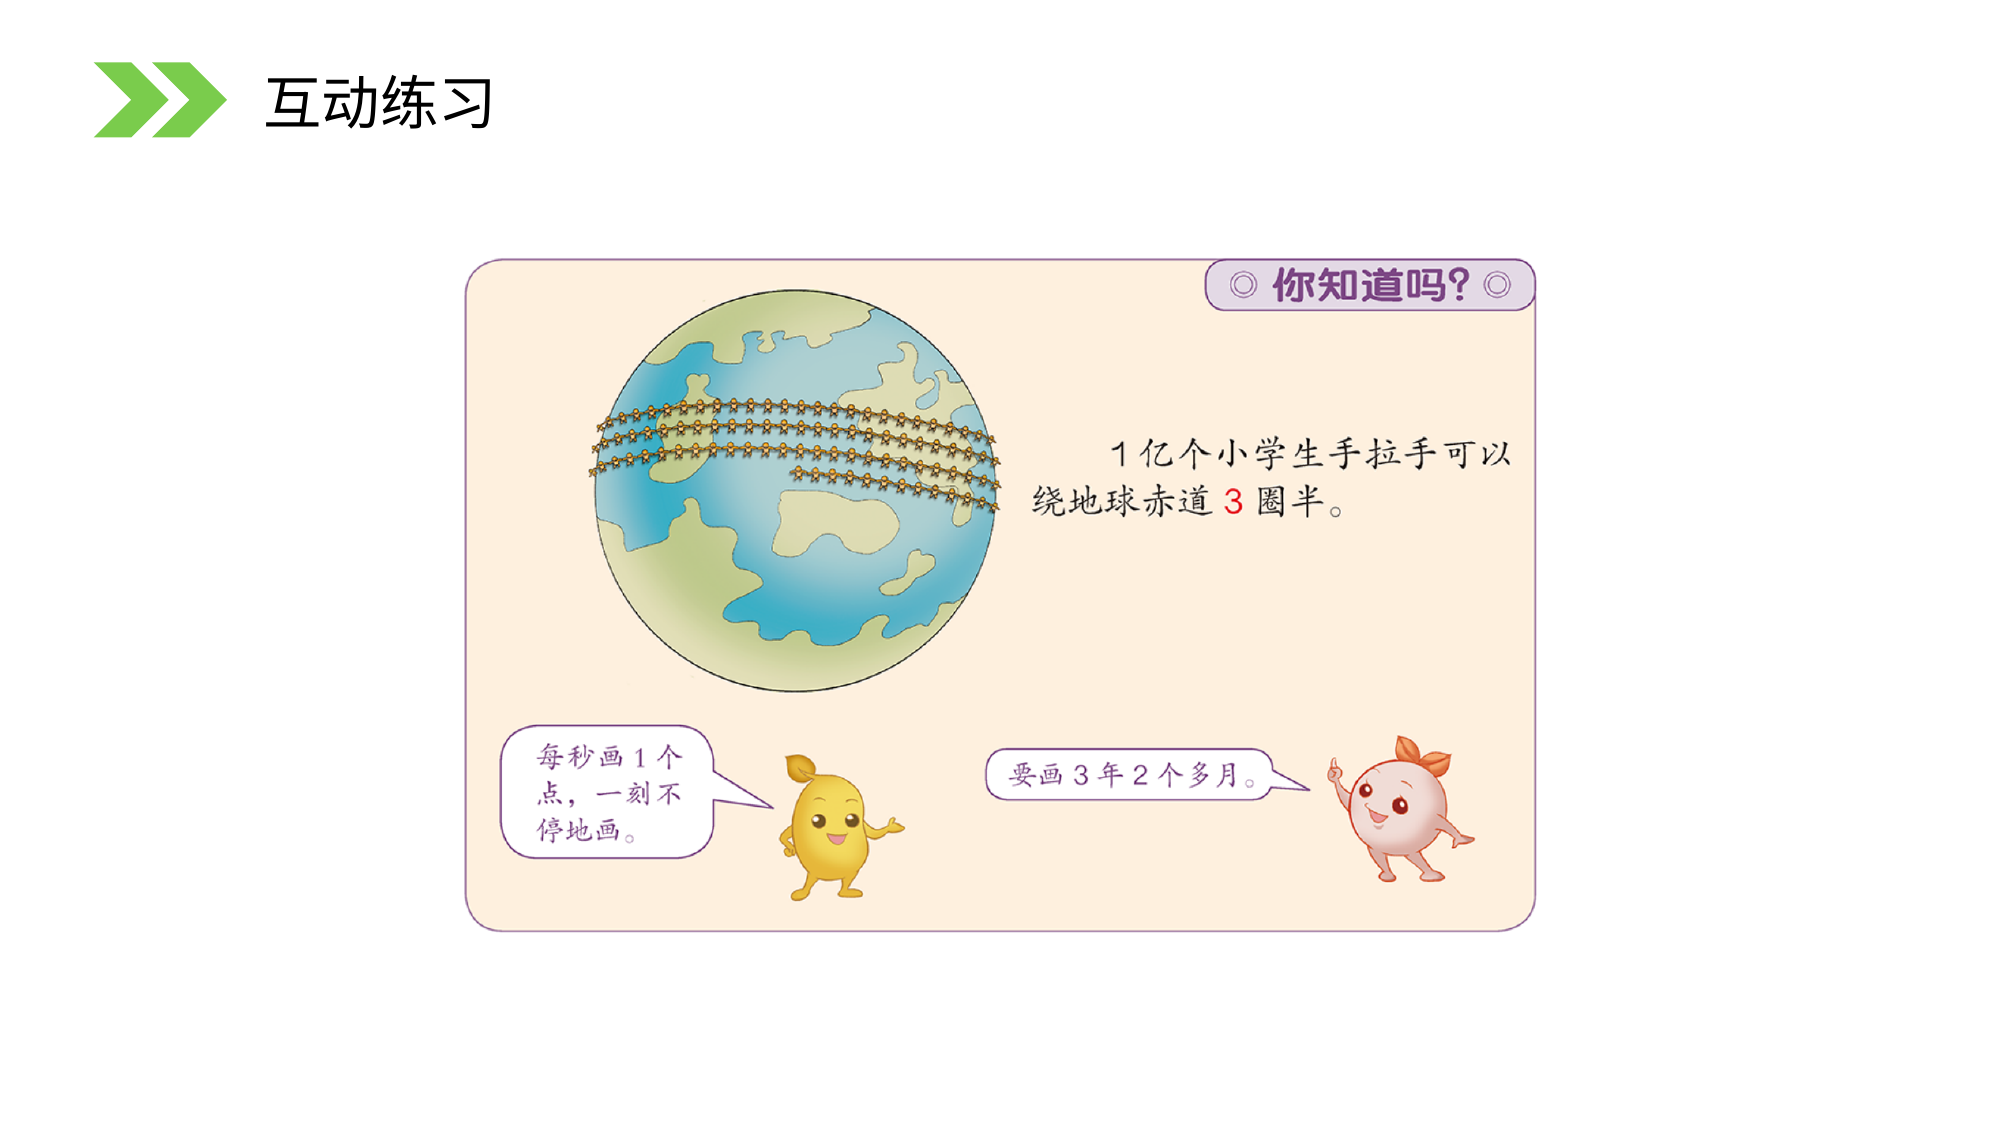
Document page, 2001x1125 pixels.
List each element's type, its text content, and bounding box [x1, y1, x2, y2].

picture [461, 254, 1539, 939]
text_box 互动练习 [248, 66, 1088, 137]
